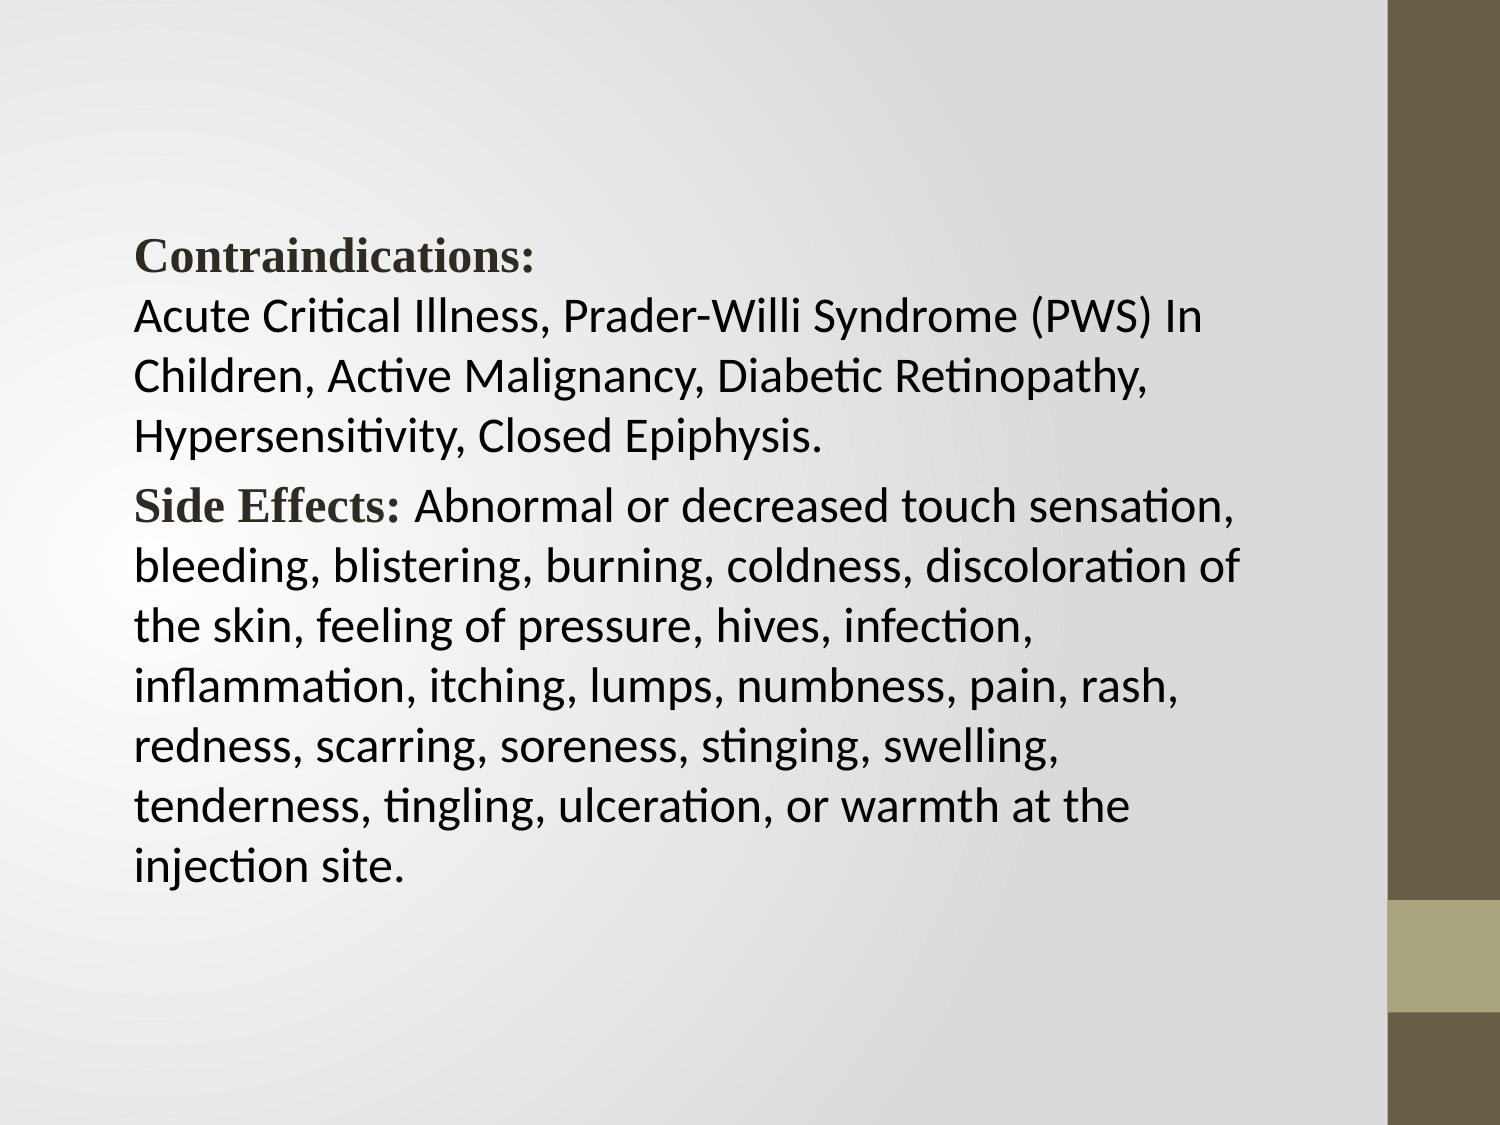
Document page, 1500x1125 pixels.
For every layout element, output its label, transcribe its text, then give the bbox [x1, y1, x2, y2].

list Contraindications: Acute Critical Illness, Prader-Willi Syndrome (PWS) In Children, Active Malignancy, Diabetic Retinopathy, Hypersensitivity, Closed Epiphysis. Side Effects: Abnormal or decreased touch sensation, bleeding, blistering, burning, coldness, discoloration of the skin, feeling of pressure, hives, infection, inflammation, itching, lumps, numbness, pain, rash, redness, scarring, soreness, stinging, swelling, tenderness, tingling, ulceration, or warmth at the injection site. [118, 172, 1294, 900]
